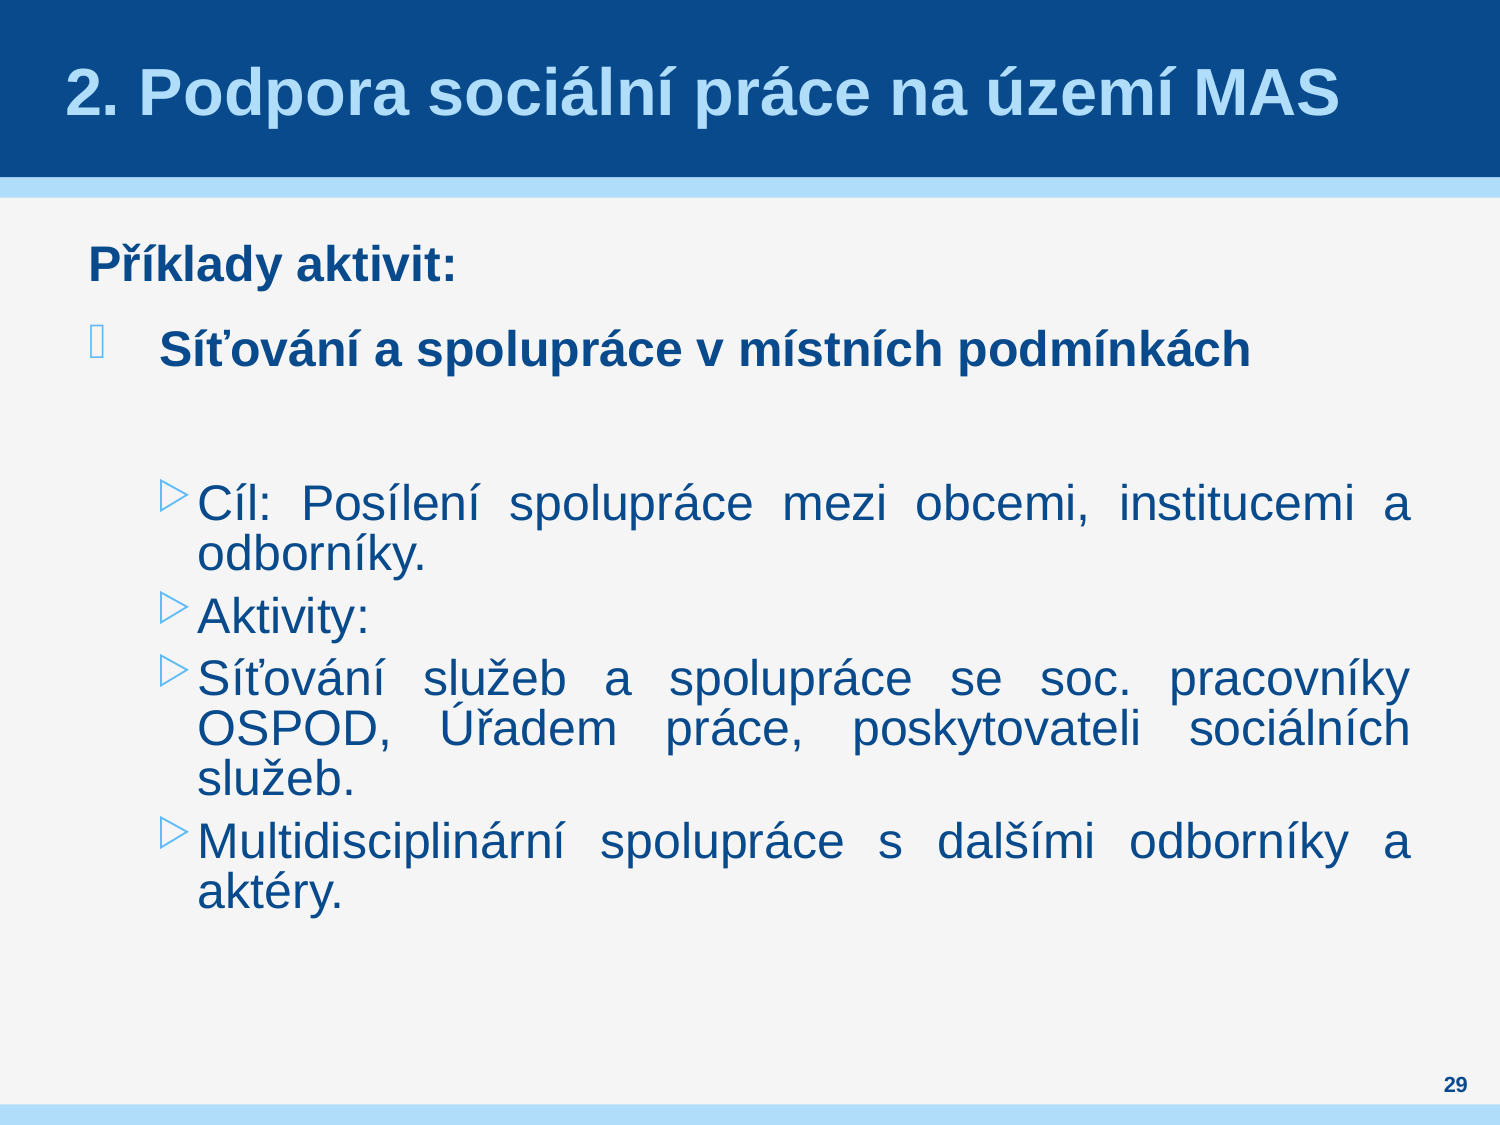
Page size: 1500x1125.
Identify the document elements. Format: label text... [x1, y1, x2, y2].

slide_number 29 [1417, 1068, 1495, 1099]
list Příklady aktivit: Síťování a spolupráce v místních podmínkách Cíl: Posílení spolupráce mezi obcemi, institucemi a odborníky. Aktivity: Síťování služeb a spolupráce se soc. pracovníky OSPOD, Úřadem práce, poskytovateli sociálních služeb. Multidisciplinární spolupráce s dalšími odborníky a aktéry. [88, 231, 1412, 1047]
title 2. Podpora sociální práce na území MAS [59, 0, 1441, 178]
